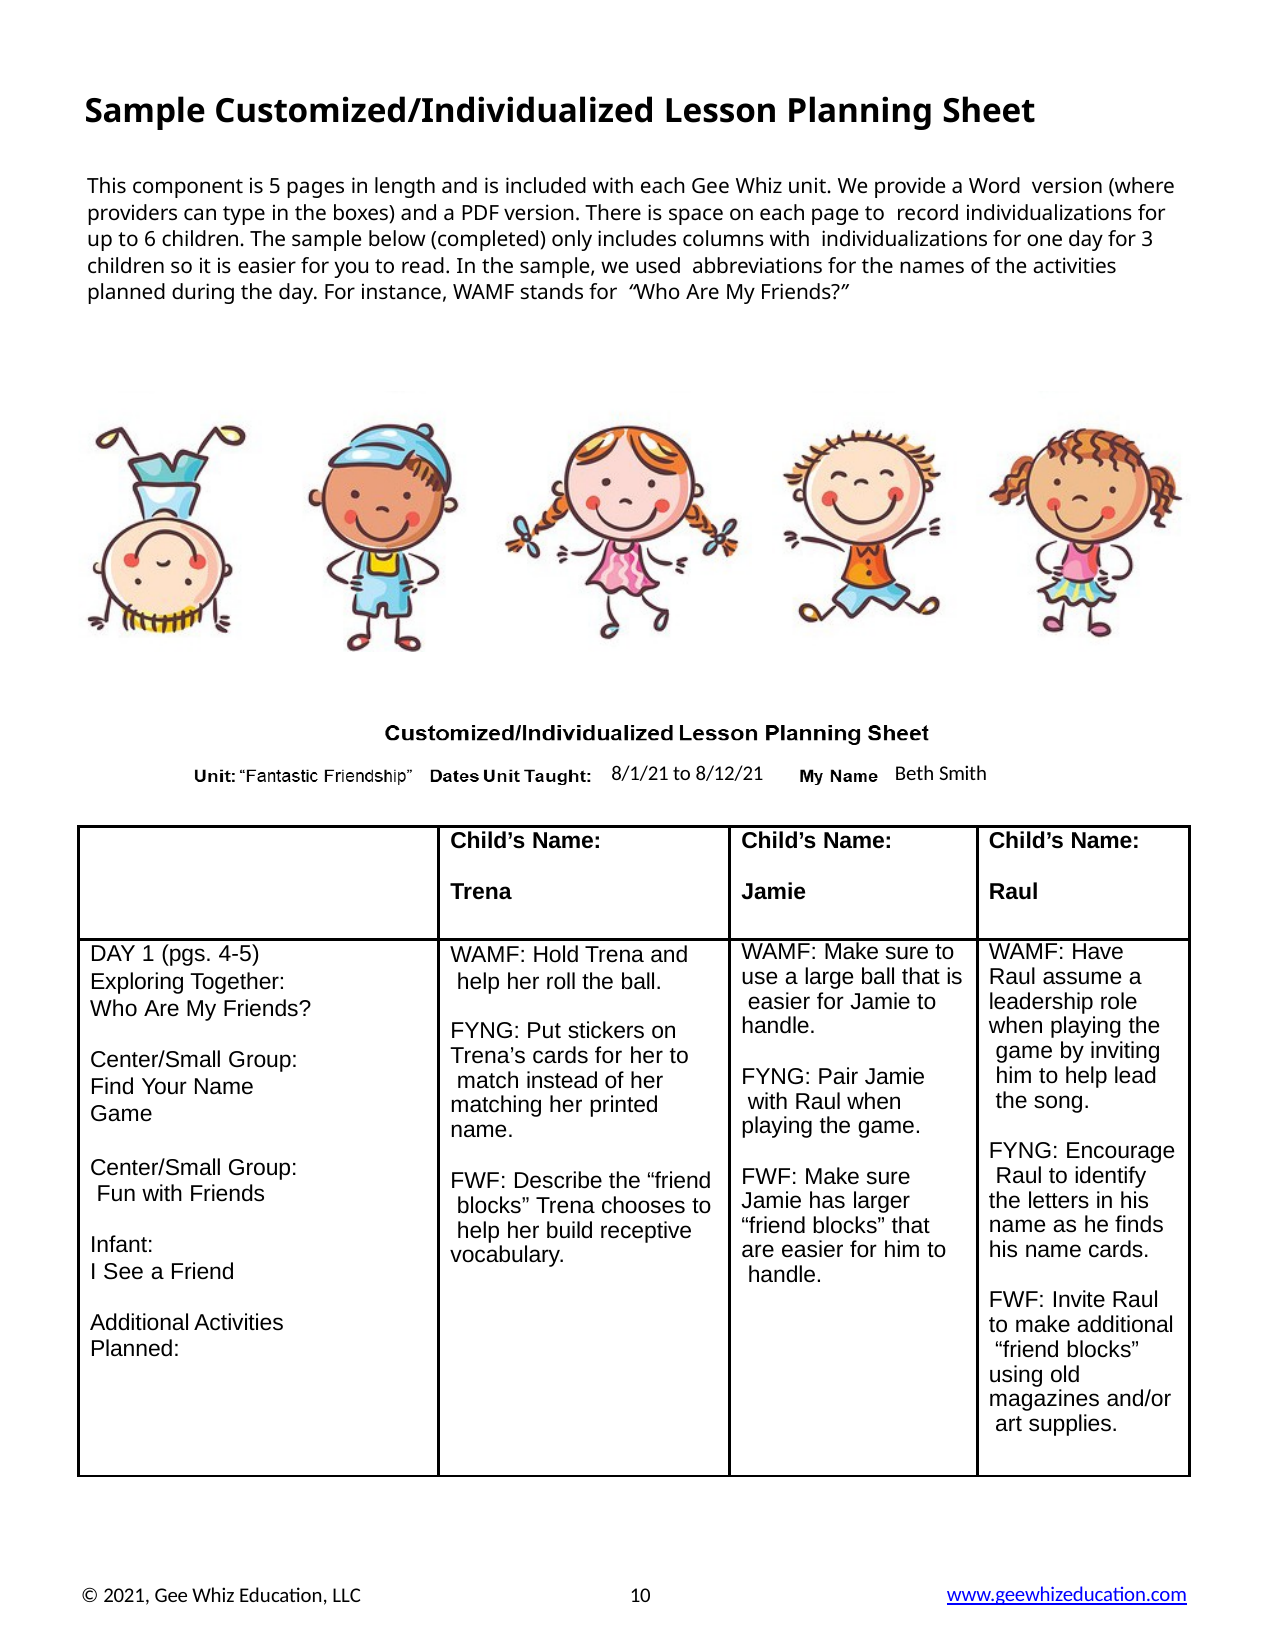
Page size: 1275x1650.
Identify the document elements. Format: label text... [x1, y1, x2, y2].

table_header Child’s Name: Trena [440, 828, 728, 938]
table_cell WAMF: Hold Trena and help her roll the ball. FYNG: Put stickers on Trena’s cards for her to match instead of her matching her printed name. FWF: Describe the “friend blocks” Trena chooses to help her build receptive vocabulary. [440, 941, 728, 1475]
text_box www.geewhizeducation.com [944, 1584, 1195, 1607]
slide_number 10 [623, 1584, 657, 1650]
table_cell DAY 1 (pgs. 4-5) Exploring Together: Who Are My Friends? Center/Small Group: Find Your Name Game Center/Small Group: Fun with Friends Infant: I See a Friend Additional Activities Planned: [80, 941, 437, 1475]
text_box 8/1/21 to 8/12/21 [609, 757, 768, 785]
text_box [78, 391, 1191, 652]
table_cell WAMF: Have Raul assume a leadership role when playing the game by inviting him to help lead the song. FYNG: Encourage Raul to identify the letters in his name as he finds his name cards. FWF: Invite Raul to make additional “friend blocks” using old magazines and/or art supplies. [979, 941, 1188, 1475]
footer © 2021, Gee Whiz Education, LLC [78, 1584, 367, 1650]
table_cell WAMF: Make sure to use a large ball that is easier for Jamie to handle. FYNG: Pair Jamie with Raul when playing the game. FWF: Make sure Jamie has larger “friend blocks” that are easier for him to handle. [731, 941, 976, 1475]
text_box Beth Smith [892, 757, 991, 785]
table_header Child’s Name: Jamie [731, 828, 976, 938]
table_header [80, 828, 437, 938]
text_box This component is 5 pages in length and is included with each Gee Whiz unit. We provide a Word version (where providers can type in the boxes) and a PDF version. There is space on each page to record individualizations for up to 6 children. The sample below (completed) only includes columns with individualizations for one day for 3 children so it is easier for you to read. In the sample, we used abbreviations for the names of the activities planned during the day. For instance, WAMF stands for “Who Are My Friends?” [84, 170, 1179, 304]
text_box Sample Customized/Individualized Lesson Planning Sheet [82, 87, 1179, 130]
table_header Child’s Name: Raul [979, 828, 1188, 938]
text_box [194, 725, 929, 785]
